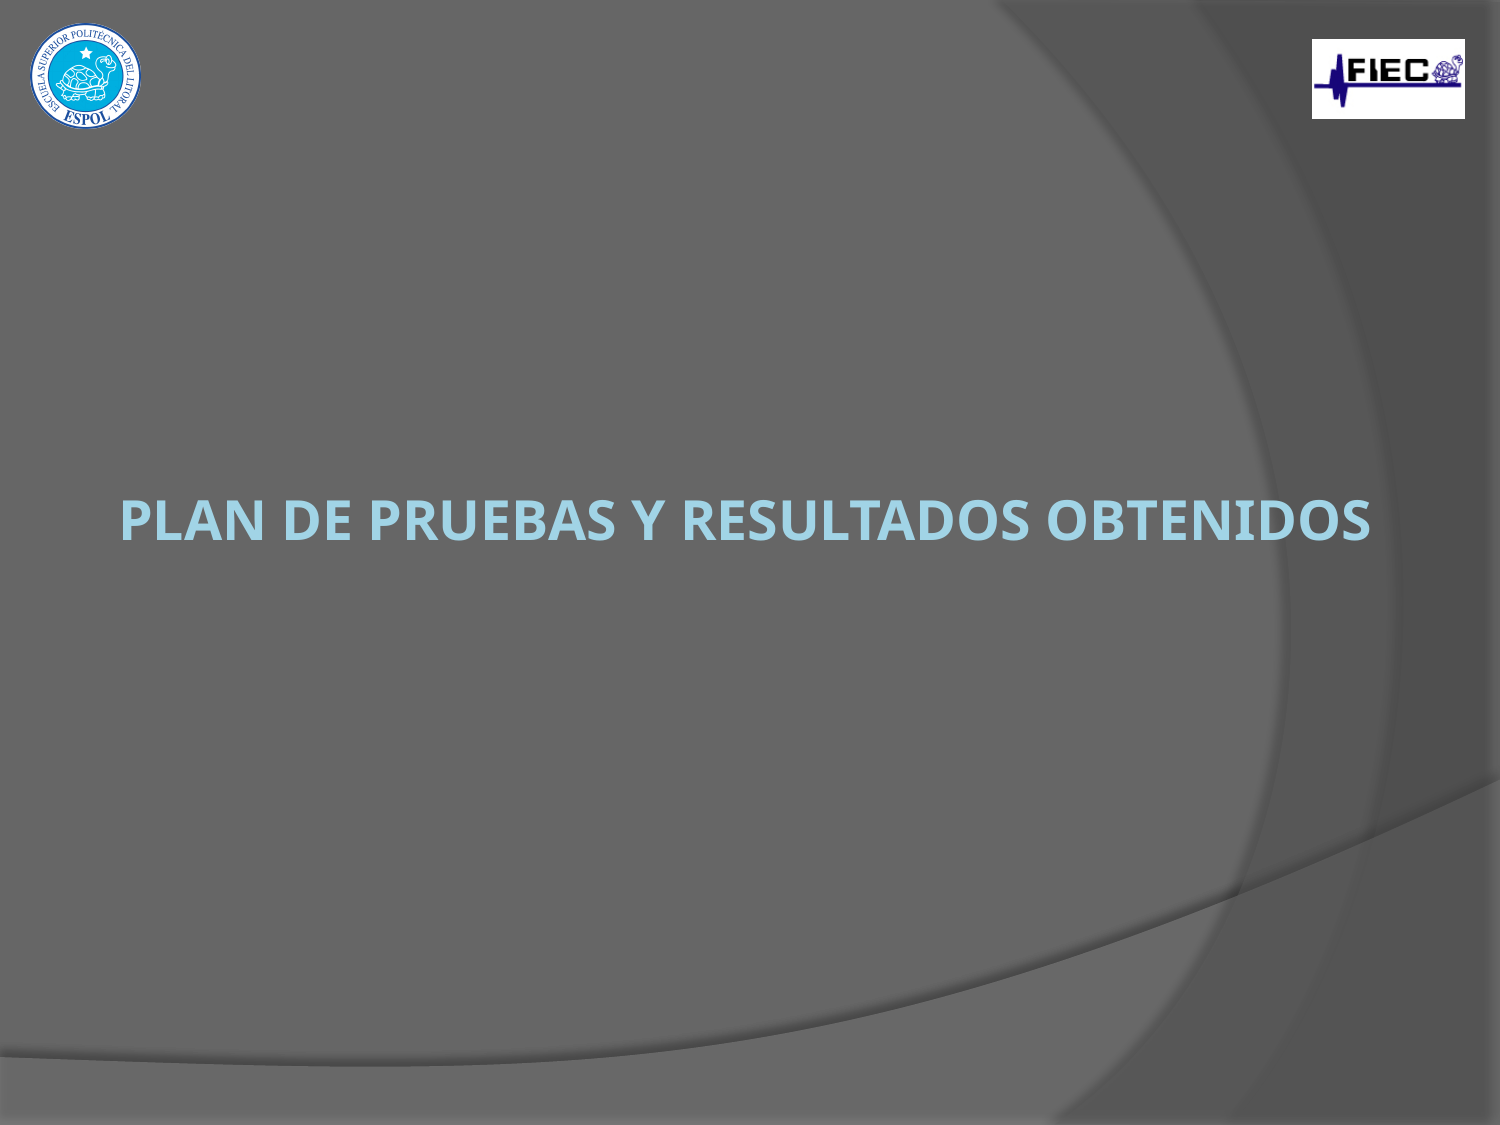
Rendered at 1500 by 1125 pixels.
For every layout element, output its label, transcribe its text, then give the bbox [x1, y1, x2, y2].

picture [30, 23, 141, 130]
picture [1312, 39, 1466, 119]
title PLAN DE PRUEBAS Y RESULTADOS OBTENIDOS [107, 484, 1383, 598]
